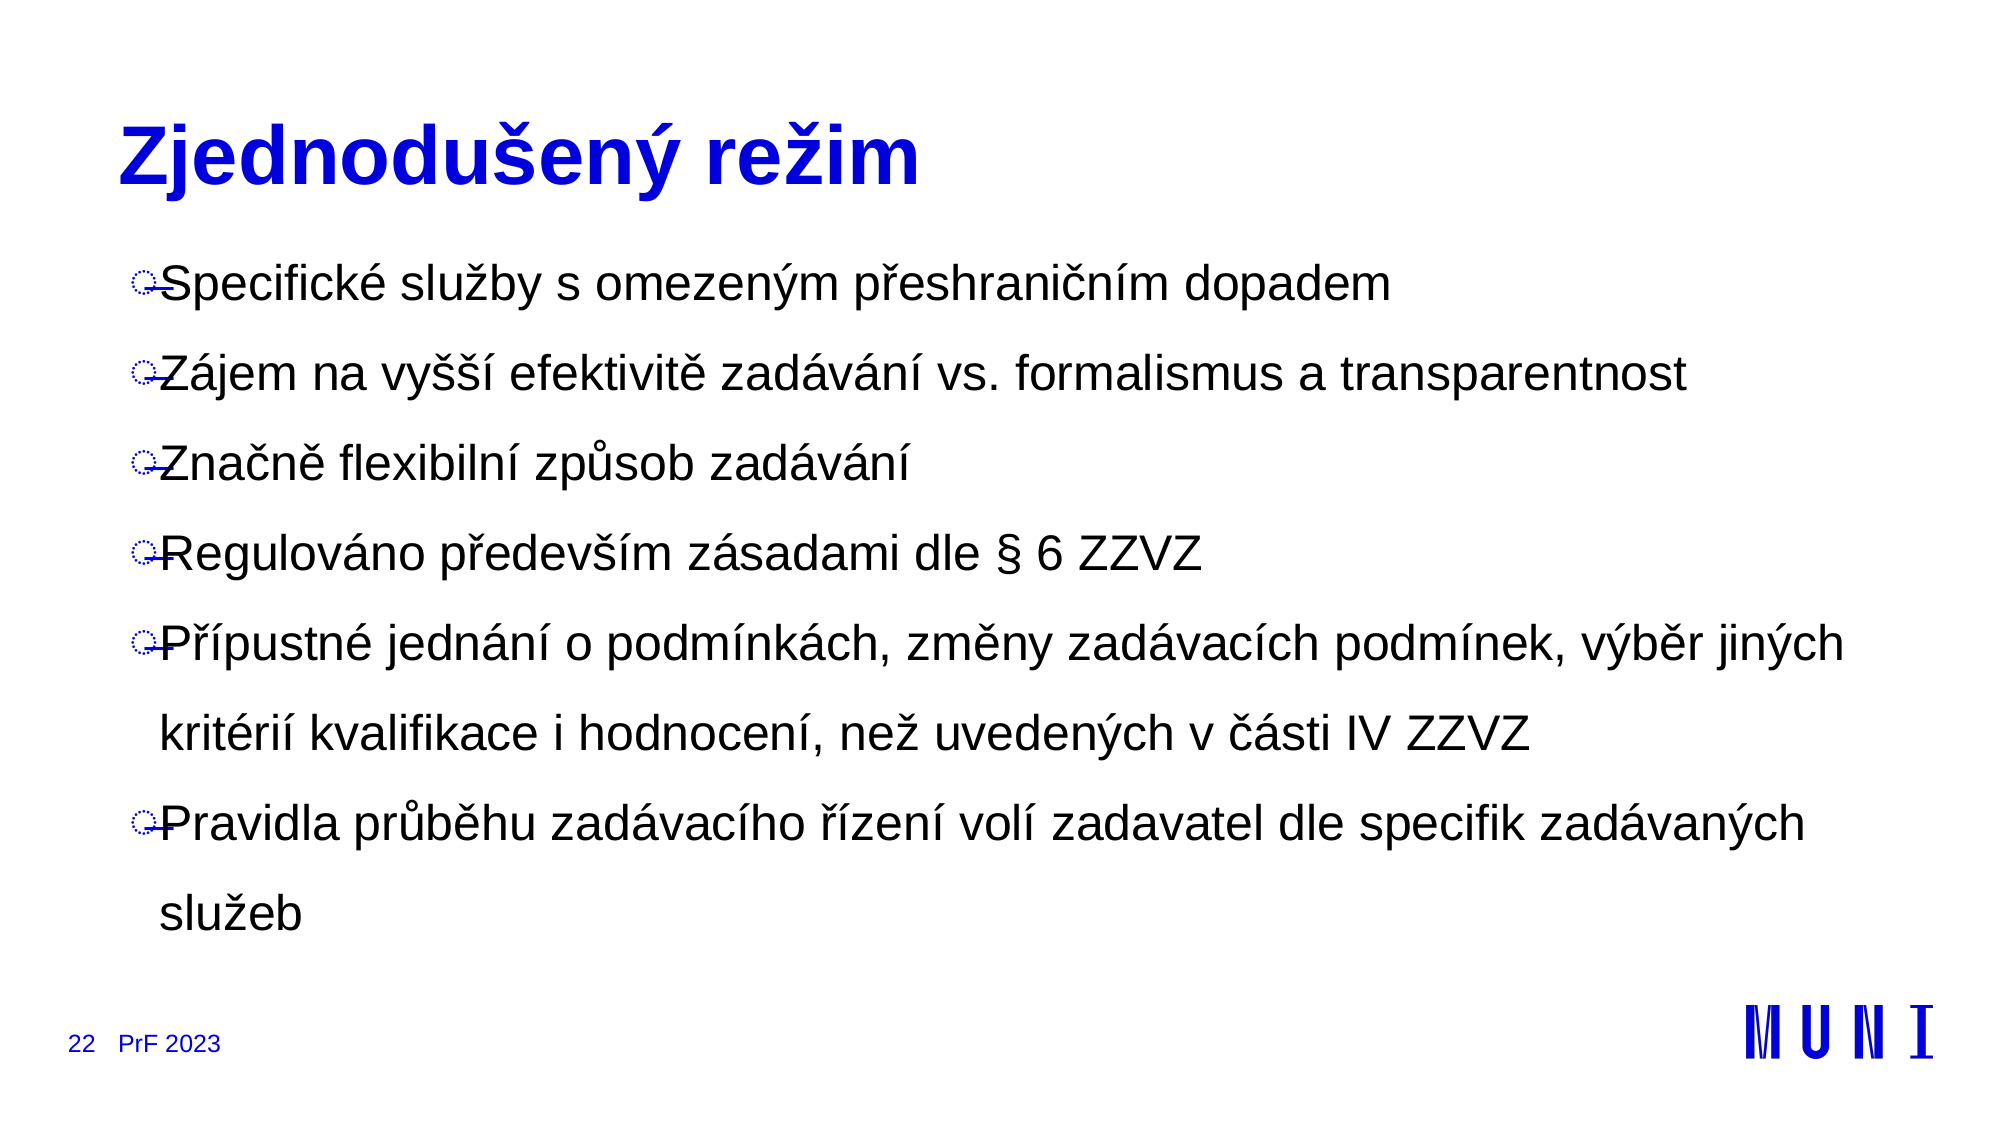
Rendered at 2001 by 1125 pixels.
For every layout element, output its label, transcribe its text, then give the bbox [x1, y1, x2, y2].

footer PrF 2023 [118, 1021, 1418, 1063]
picture [1746, 1005, 1933, 1059]
slide_number 22 [67, 1021, 110, 1063]
list Specifické služby s omezeným přeshraničním dopadem Zájem na vyšší efektivitě zadávání vs. formalismus a transparentnost Značně flexibilní způsob zadávání Regulováno především zásadami dle § 6 ZZVZ Přípustné jednání o podmínkách, změny zadávacích podmínek, výběr jiných kritérií kvalifikace i hodnocení, než uvedených v části IV ZZVZ Pravidla průběhu zadávacího řízení volí zadavatel dle specifik zadávaných služeb [118, 220, 1883, 988]
title Zjednodušený režim [118, 118, 1883, 193]
